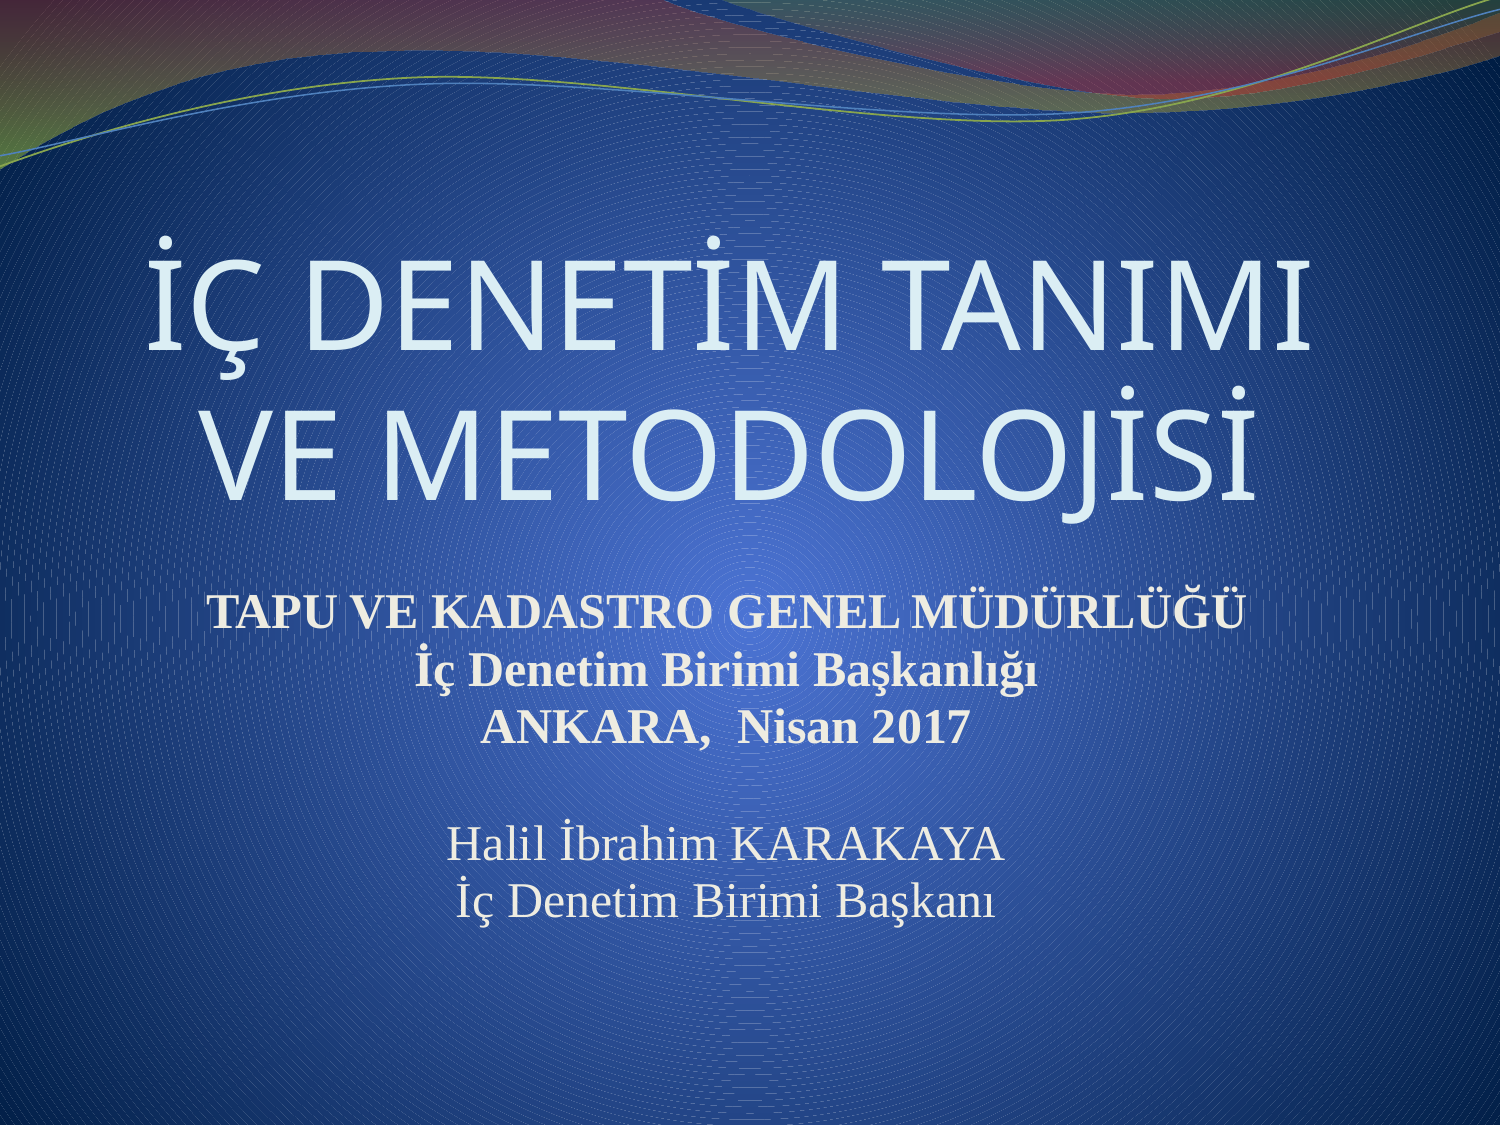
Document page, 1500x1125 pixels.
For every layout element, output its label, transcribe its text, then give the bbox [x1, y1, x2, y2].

subtitle TAPU VE KADASTRO GENEL MÜDÜRLÜĞÜ İç Denetim Birimi Başkanlığı ANKARA, Nisan 2017 Halil İbrahim KARAKAYA İç Denetim Birimi Başkanı [87, 529, 1376, 988]
title İÇ DENETİM TANIMI VE METODOLOJİSİ [87, 224, 1376, 525]
